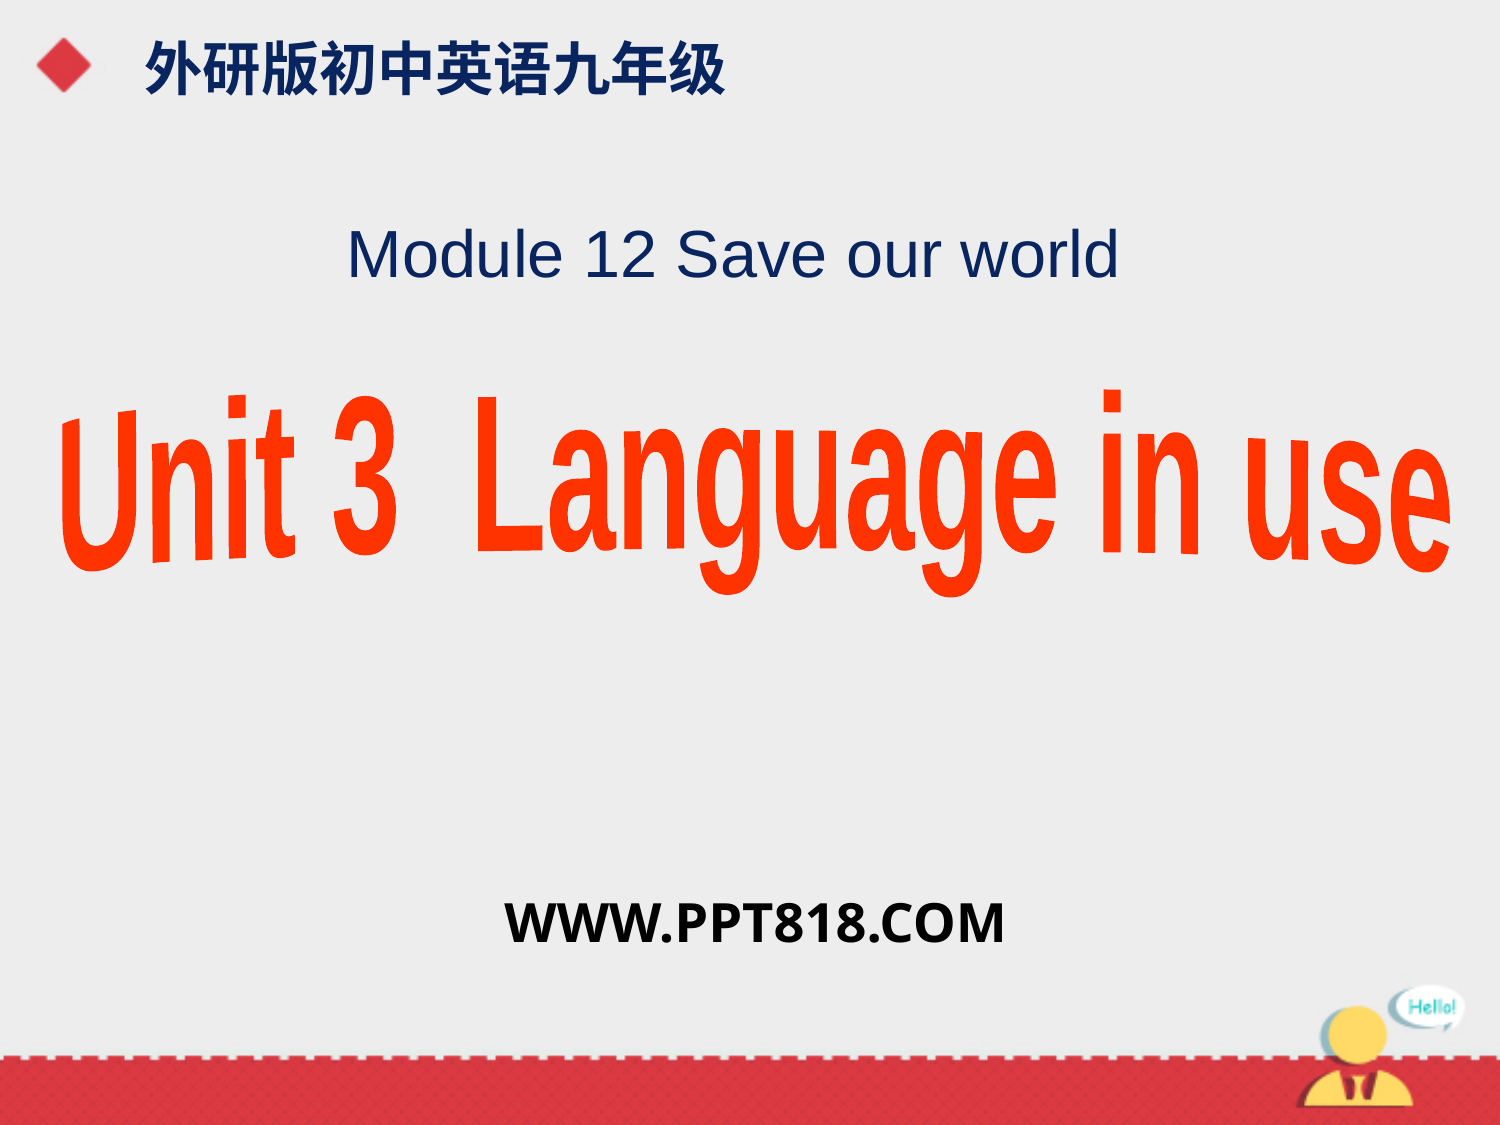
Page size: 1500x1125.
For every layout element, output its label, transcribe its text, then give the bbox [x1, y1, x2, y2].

text_box Module 12 Save our world [214, 218, 1253, 298]
text_box WWW.PPT818.COM [433, 874, 1079, 962]
text_box 外研版初中英语九年级 [129, 25, 1254, 110]
picture [0, 0, 1500, 1125]
